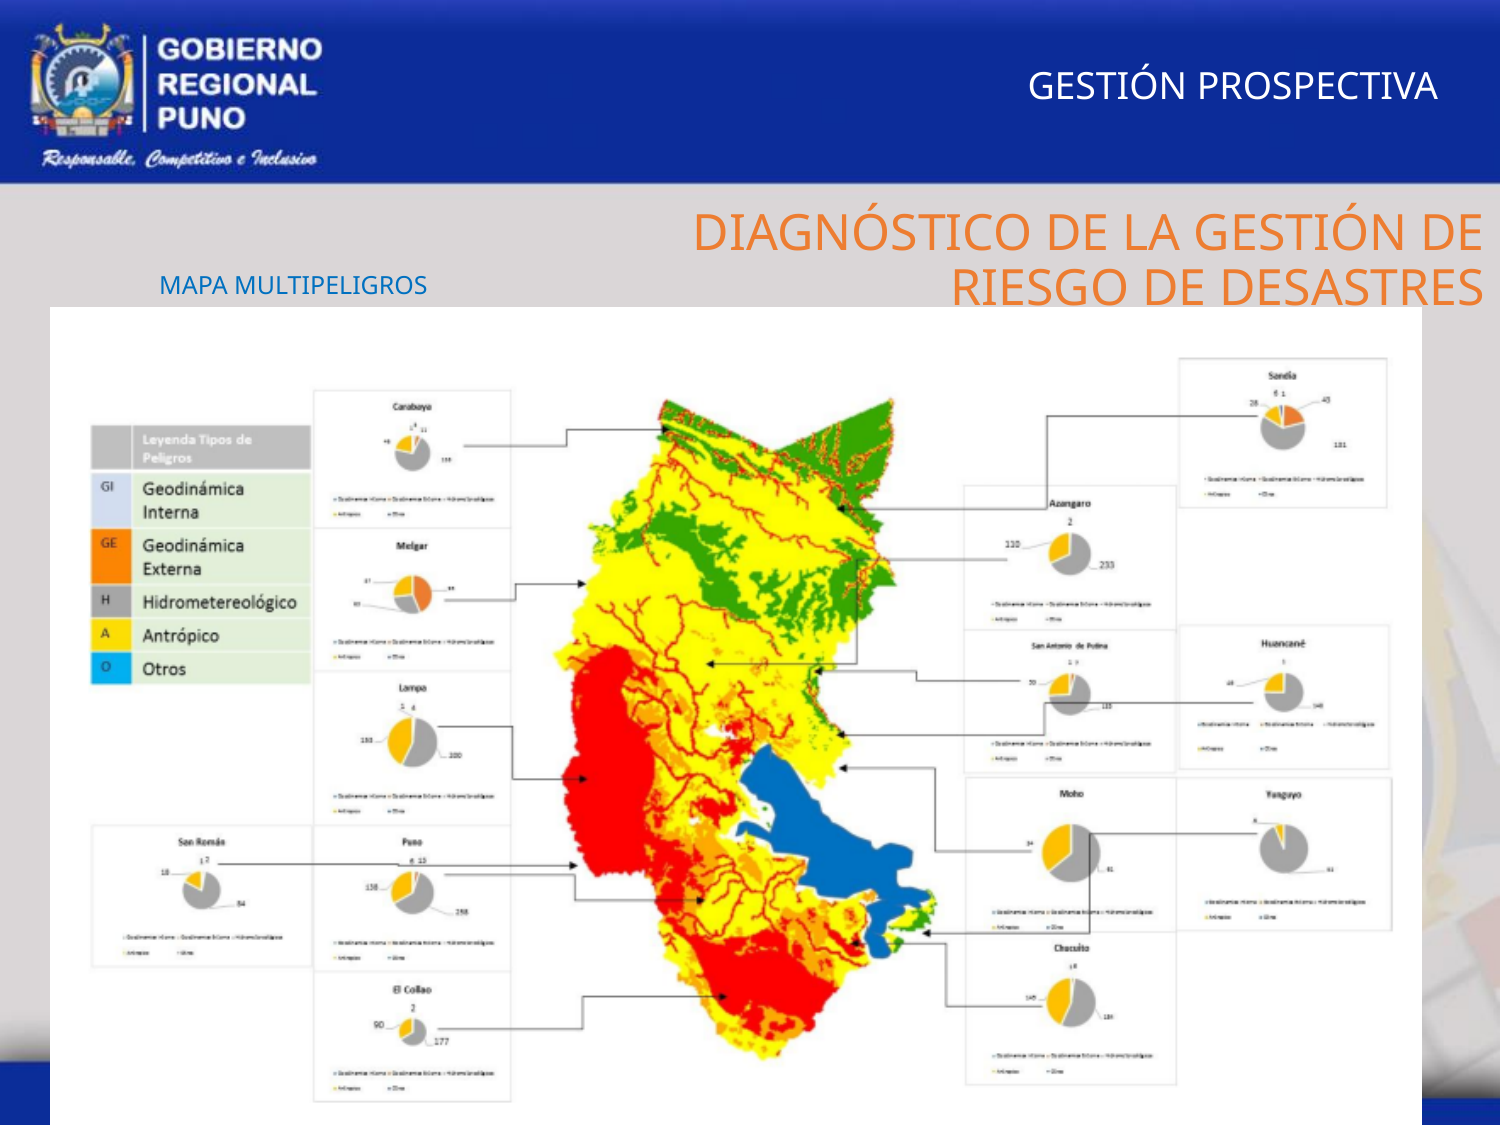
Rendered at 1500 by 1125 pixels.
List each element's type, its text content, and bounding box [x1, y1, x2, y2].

picture [0, 0, 1500, 1125]
text_box MAPA MULTIPELIGROS [144, 261, 444, 307]
text_box DIAGNÓSTICO DE LA GESTIÓN DE RIESGO DE DESASTRES [639, 187, 1500, 336]
text_box GESTIÓN PROSPECTIVA [1012, 54, 1454, 115]
